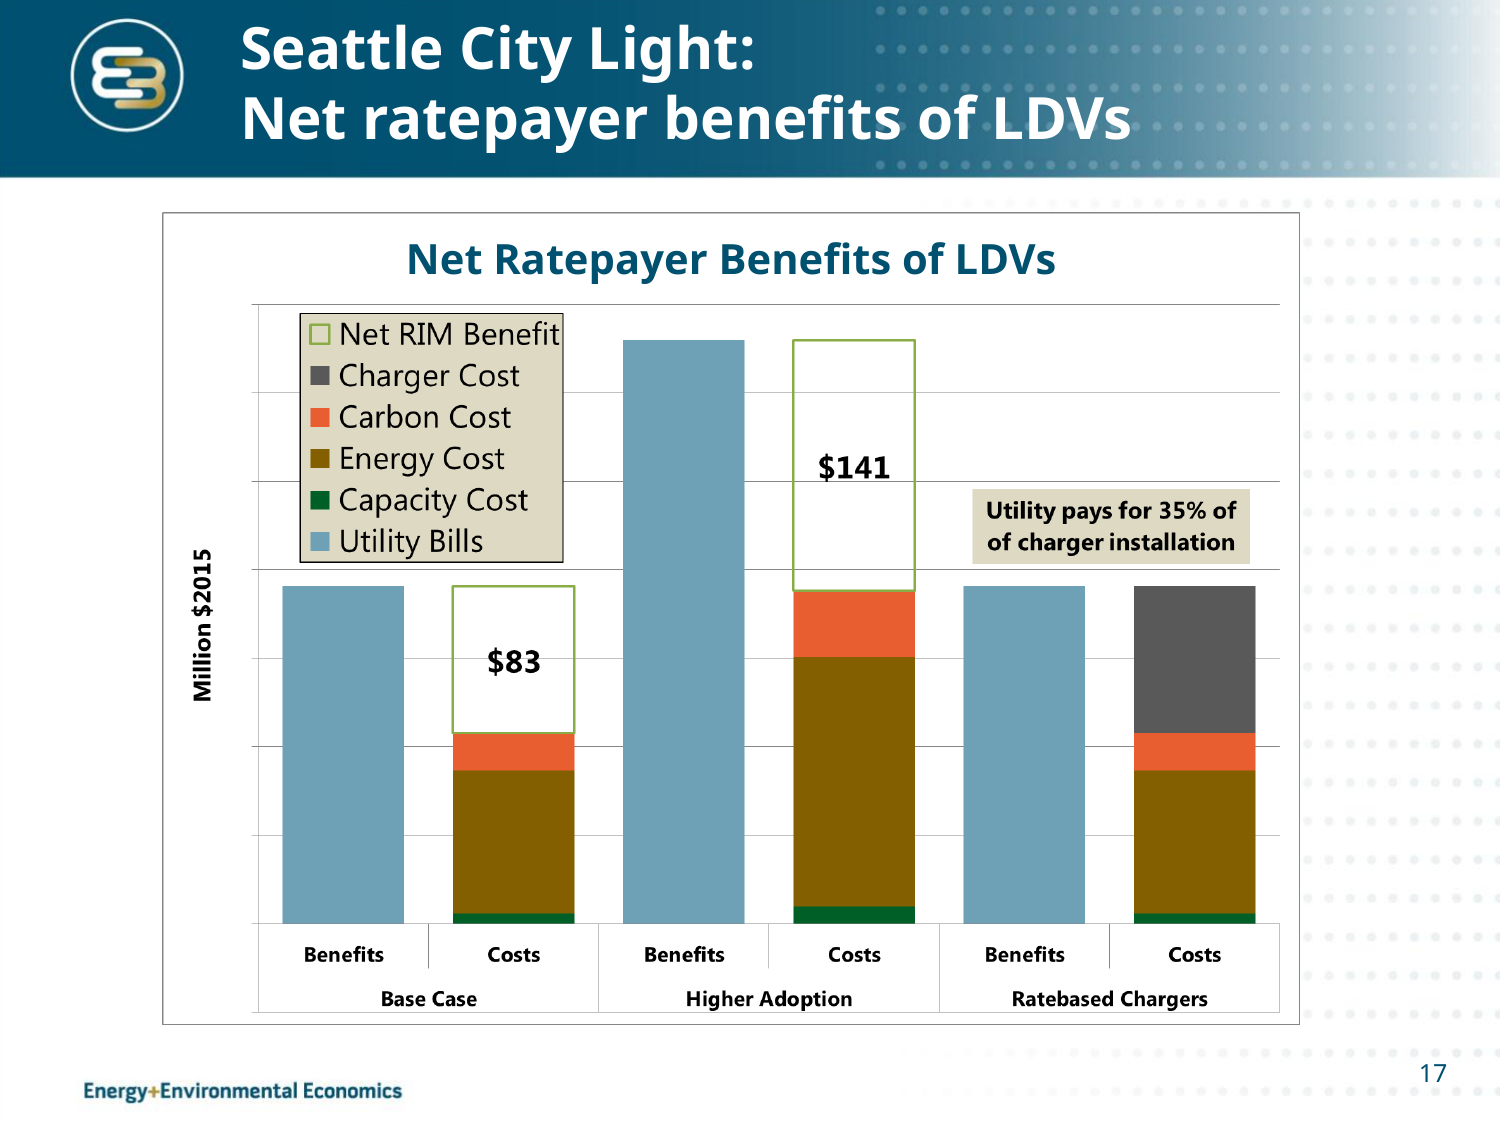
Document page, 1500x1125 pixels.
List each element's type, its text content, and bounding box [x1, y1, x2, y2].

picture [70, 19, 185, 132]
slide_number 17 [1112, 1049, 1463, 1125]
picture [0, 0, 1500, 1125]
title Seattle City Light: Net ratepayer benefits of LDVs [225, 0, 1413, 175]
